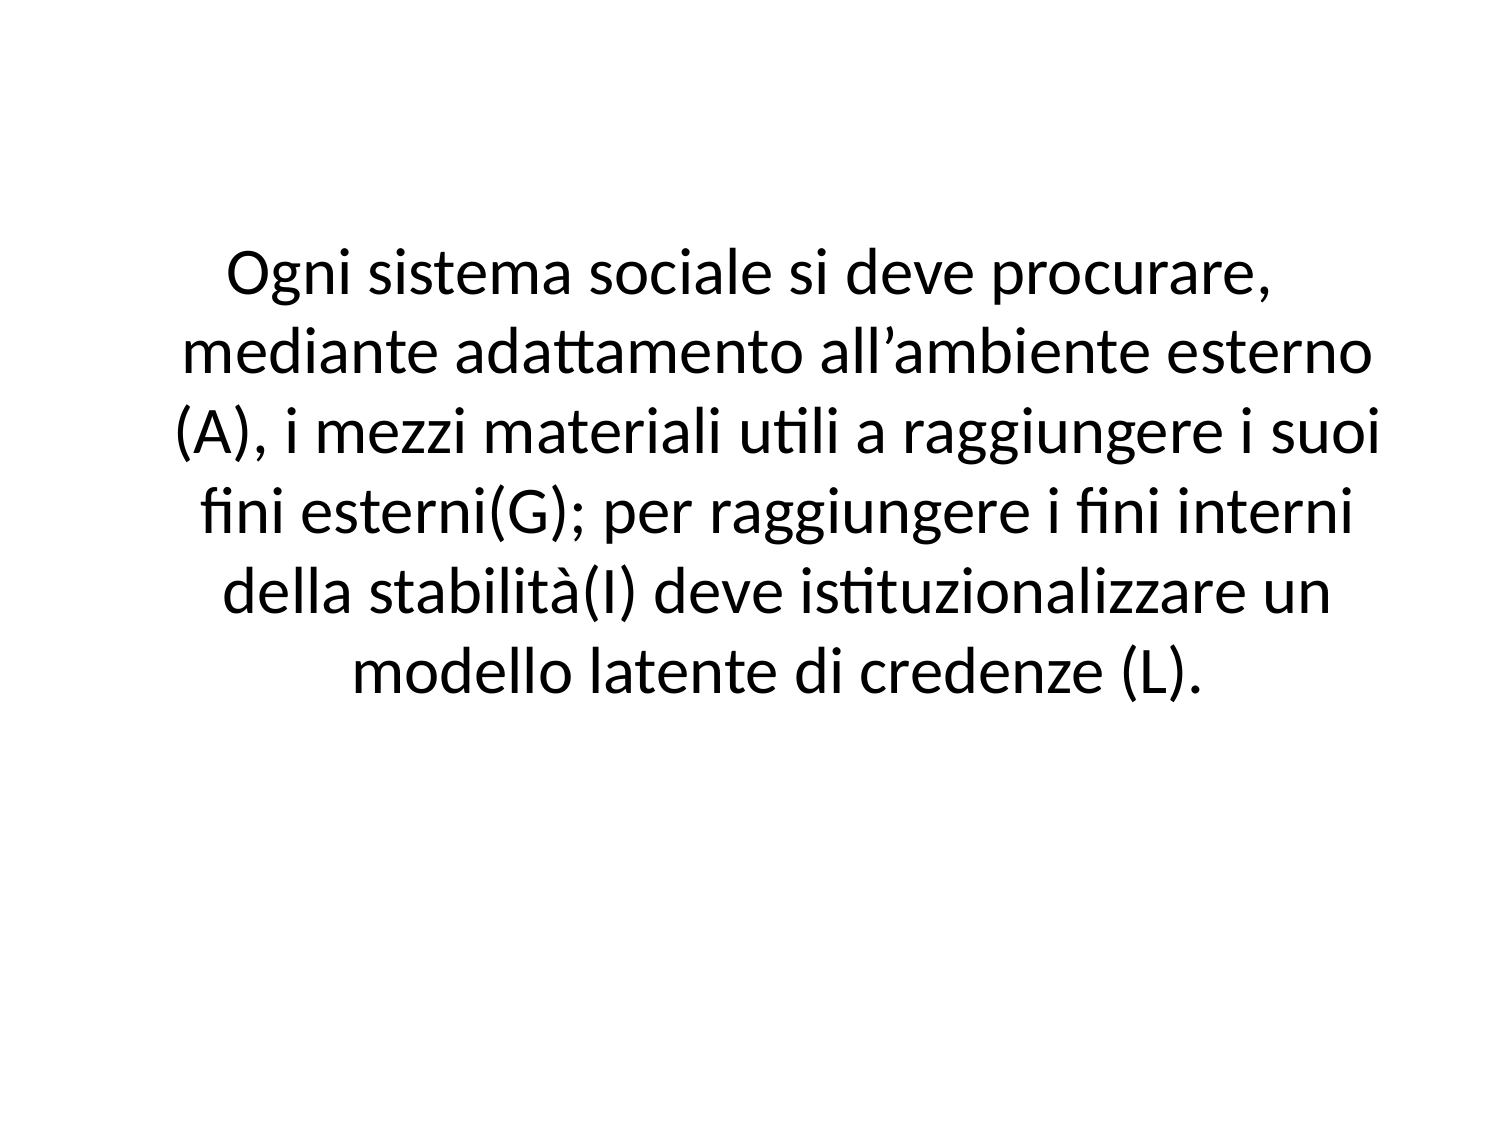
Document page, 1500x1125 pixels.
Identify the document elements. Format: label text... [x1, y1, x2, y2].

list Ogni sistema sociale si deve procurare, mediante adattamento all’ambiente esterno (A), i mezzi materiali utili a raggiungere i suoi fini esterni(G); per raggiungere i fini interni della stabilità(I) deve istituzionalizzare un modello latente di credenze (L). [75, 219, 1425, 1005]
